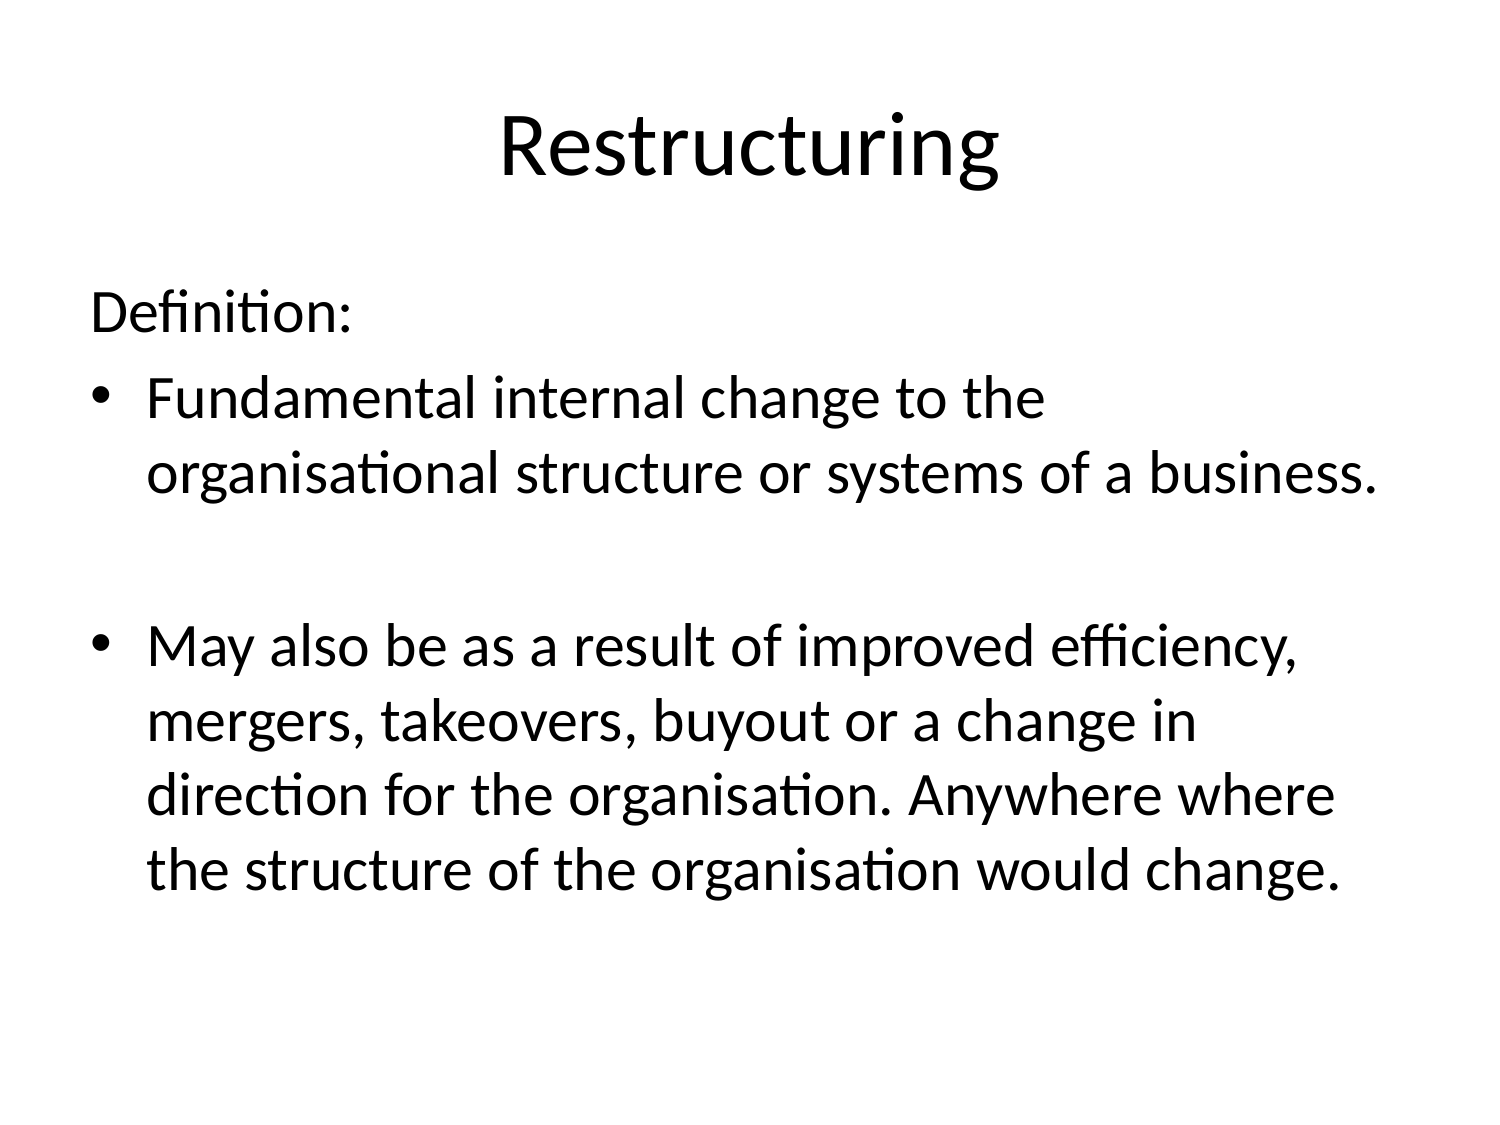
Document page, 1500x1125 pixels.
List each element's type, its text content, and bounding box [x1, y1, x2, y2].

title Restructuring [75, 45, 1425, 233]
list Definition: Fundamental internal change to the organisational structure or systems of a business. May also be as a result of improved efficiency, mergers, takeovers, buyout or a change in direction for the organisation. Anywhere where the structure of the organisation would change. [75, 262, 1425, 1005]
